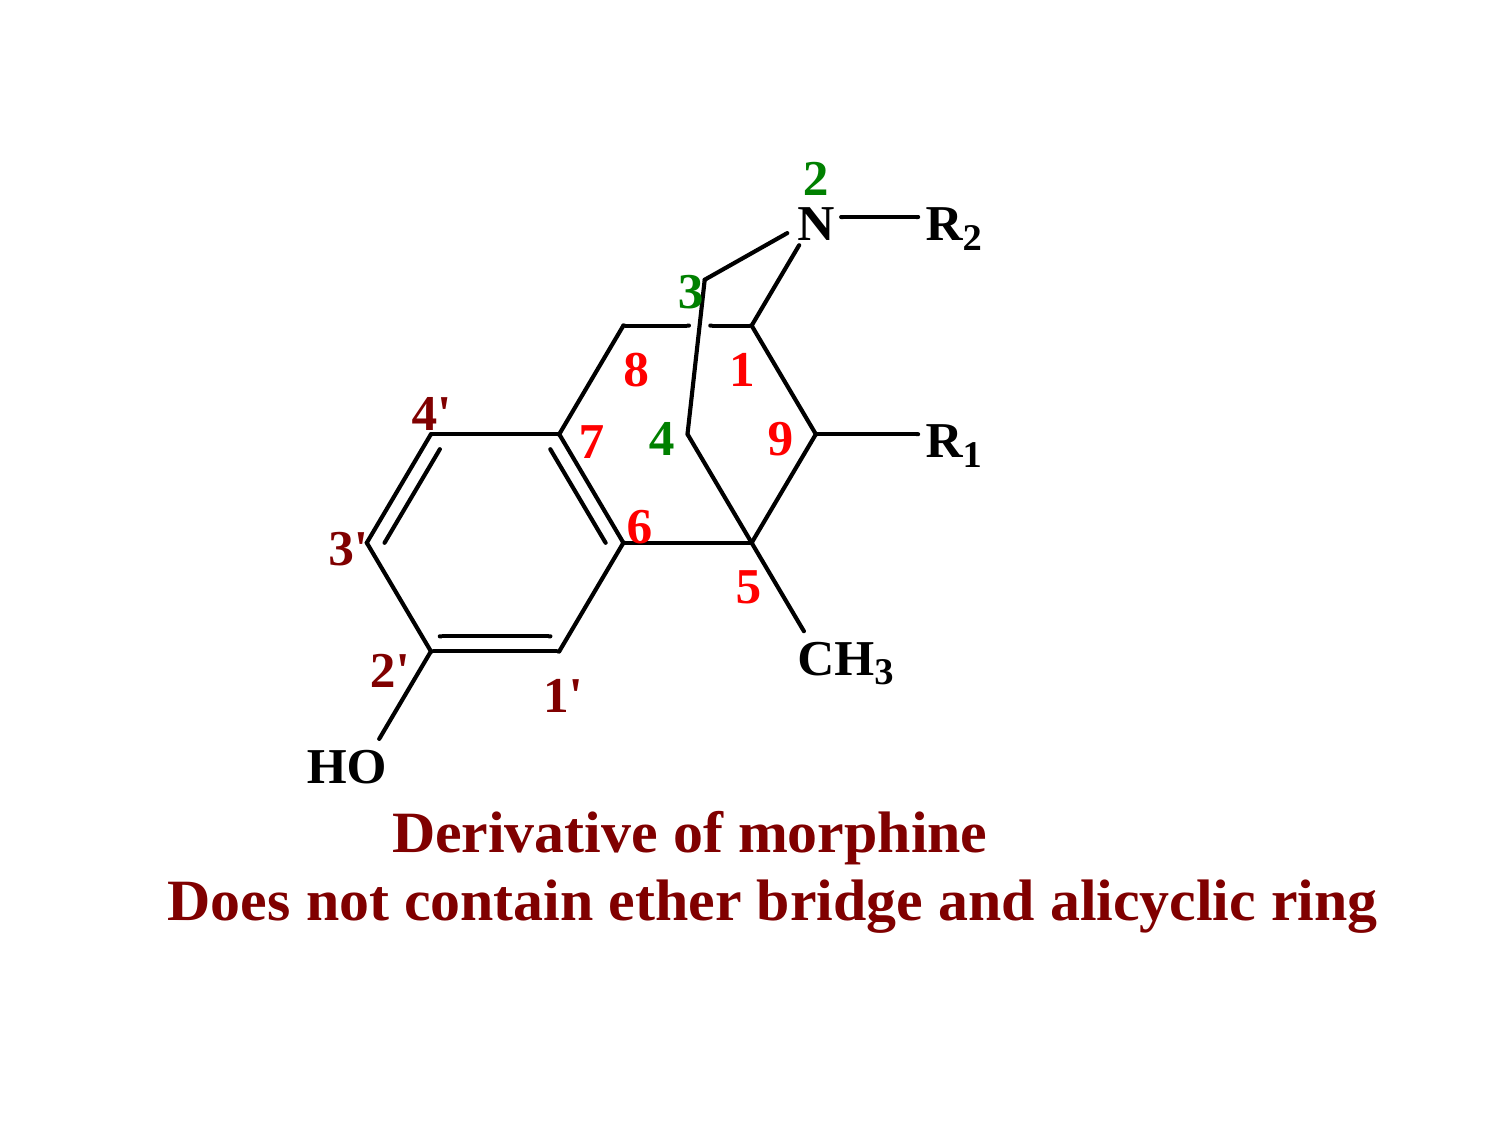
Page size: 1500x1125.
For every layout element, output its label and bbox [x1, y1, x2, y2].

text_box [159, 136, 1385, 940]
